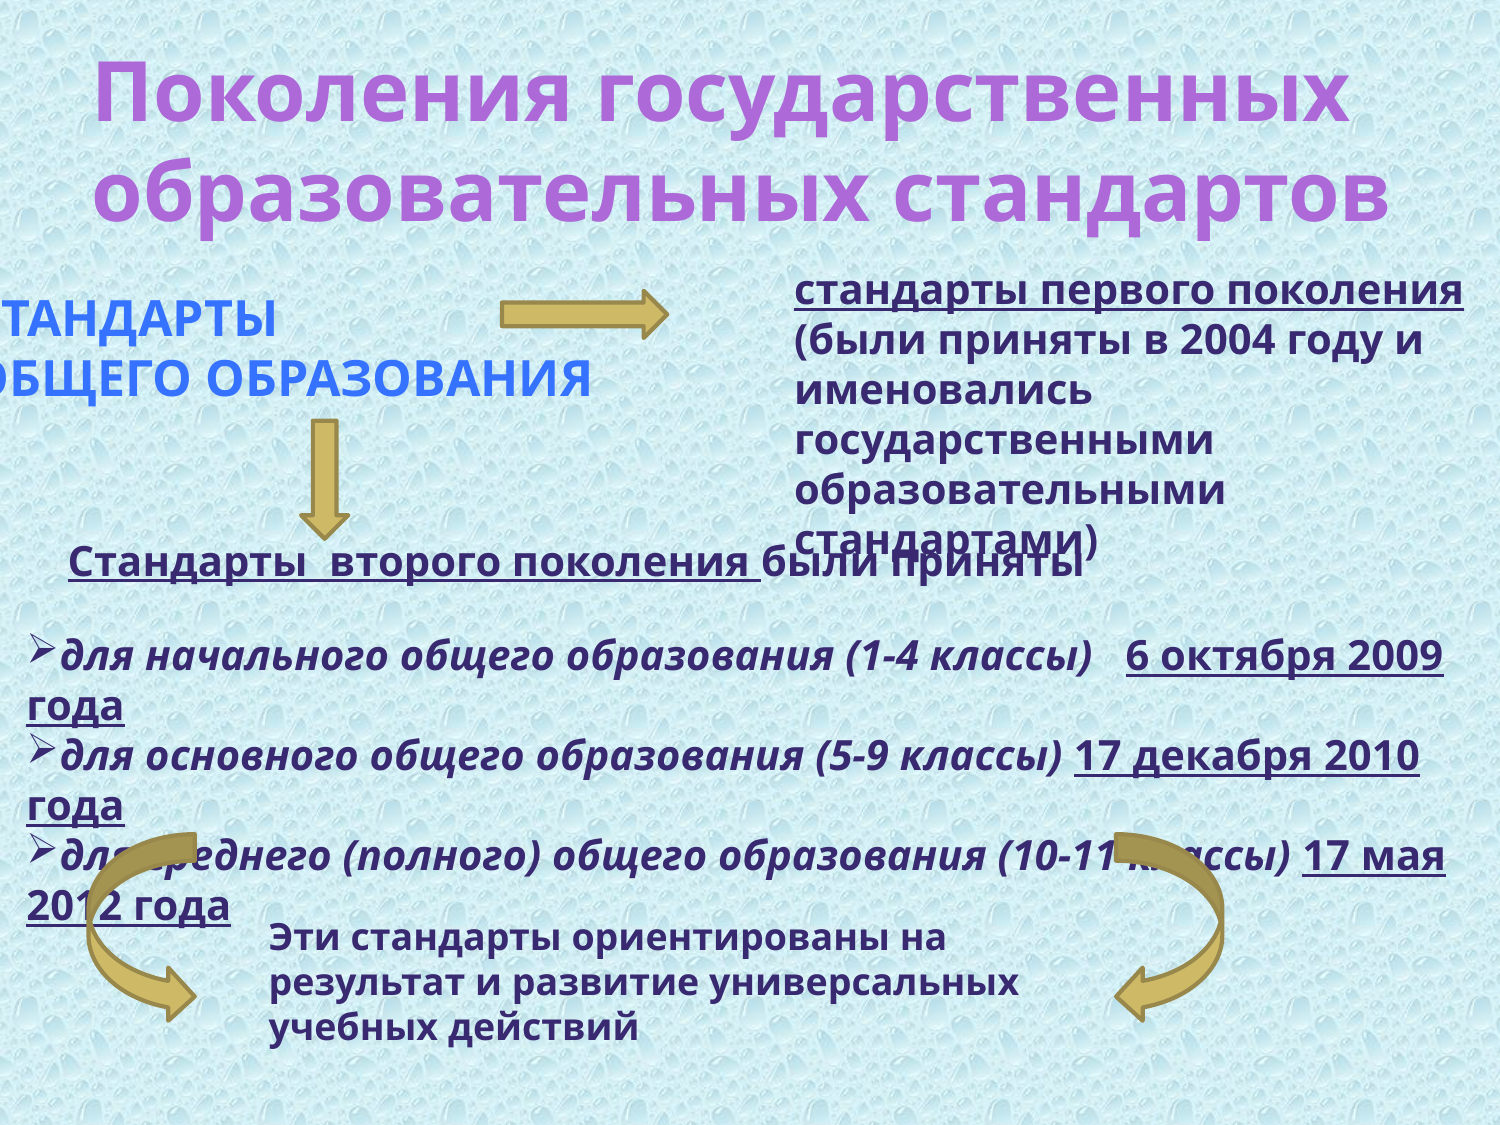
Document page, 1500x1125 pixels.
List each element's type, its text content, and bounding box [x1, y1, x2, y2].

text_box [299, 418, 351, 541]
text_box Стандарты второго поколения были приняты [53, 527, 1176, 592]
text_box [1113, 832, 1225, 1023]
text_box стандарты первого поколения (были приняты в 2004 году и именовались государственными образовательными стандартами) [779, 255, 1500, 571]
text_box Стандарты общего образования [0, 278, 759, 414]
text_box [86, 832, 197, 1023]
text_box для начального общего образования (1-4 классы) 6 октября 2009 года для основного общего образования (5-9 классы) 17 декабря 2010 года для среднего (полного) общего образования (10-11 классы) 17 мая 2012 года [11, 621, 1500, 937]
text_box [499, 288, 670, 340]
text_box Эти стандарты ориентированы на результат и развитие универсальных учебных действий [253, 905, 1134, 1055]
text_box Поколения государственных образовательных стандартов [76, 30, 1447, 246]
